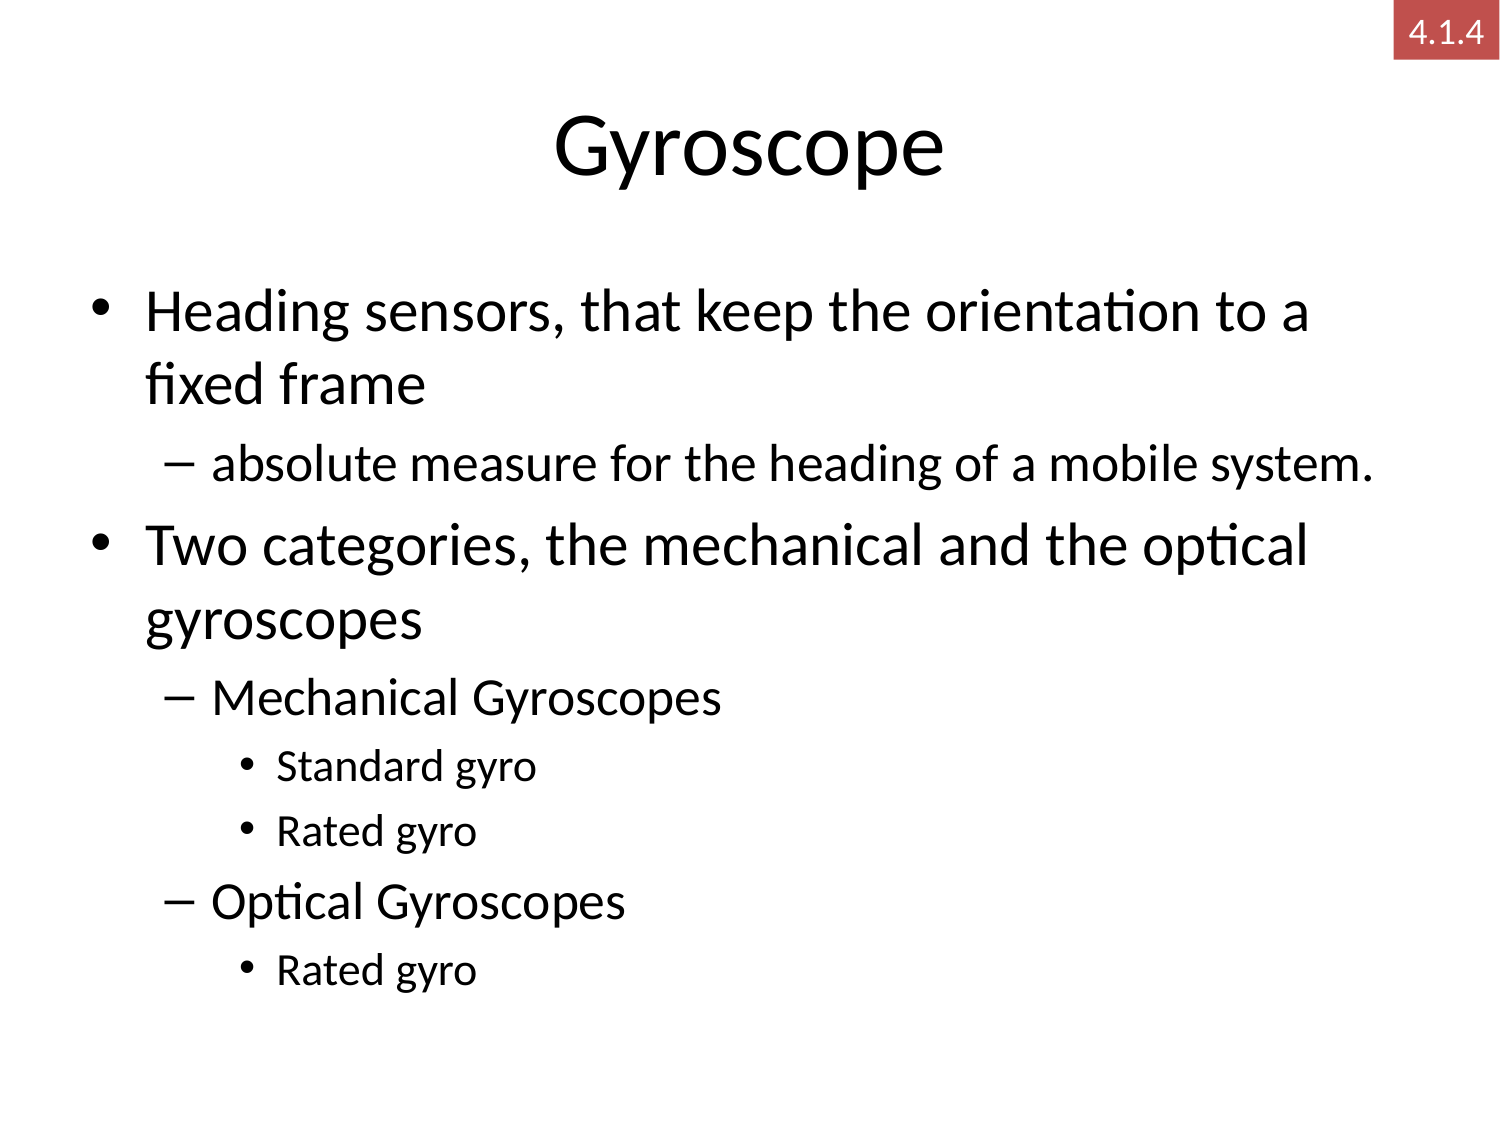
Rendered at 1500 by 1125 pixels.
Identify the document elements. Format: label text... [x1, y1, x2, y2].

text_box 4.1.4 [1393, 0, 1500, 60]
title Gyroscope [75, 45, 1425, 233]
list Heading sensors, that keep the orientation to a fixed frame absolute measure for the heading of a mobile system. Two categories, the mechanical and the optical gyroscopes Mechanical Gyroscopes Standard gyro Rated gyro Optical Gyroscopes Rated gyro [75, 262, 1425, 1005]
